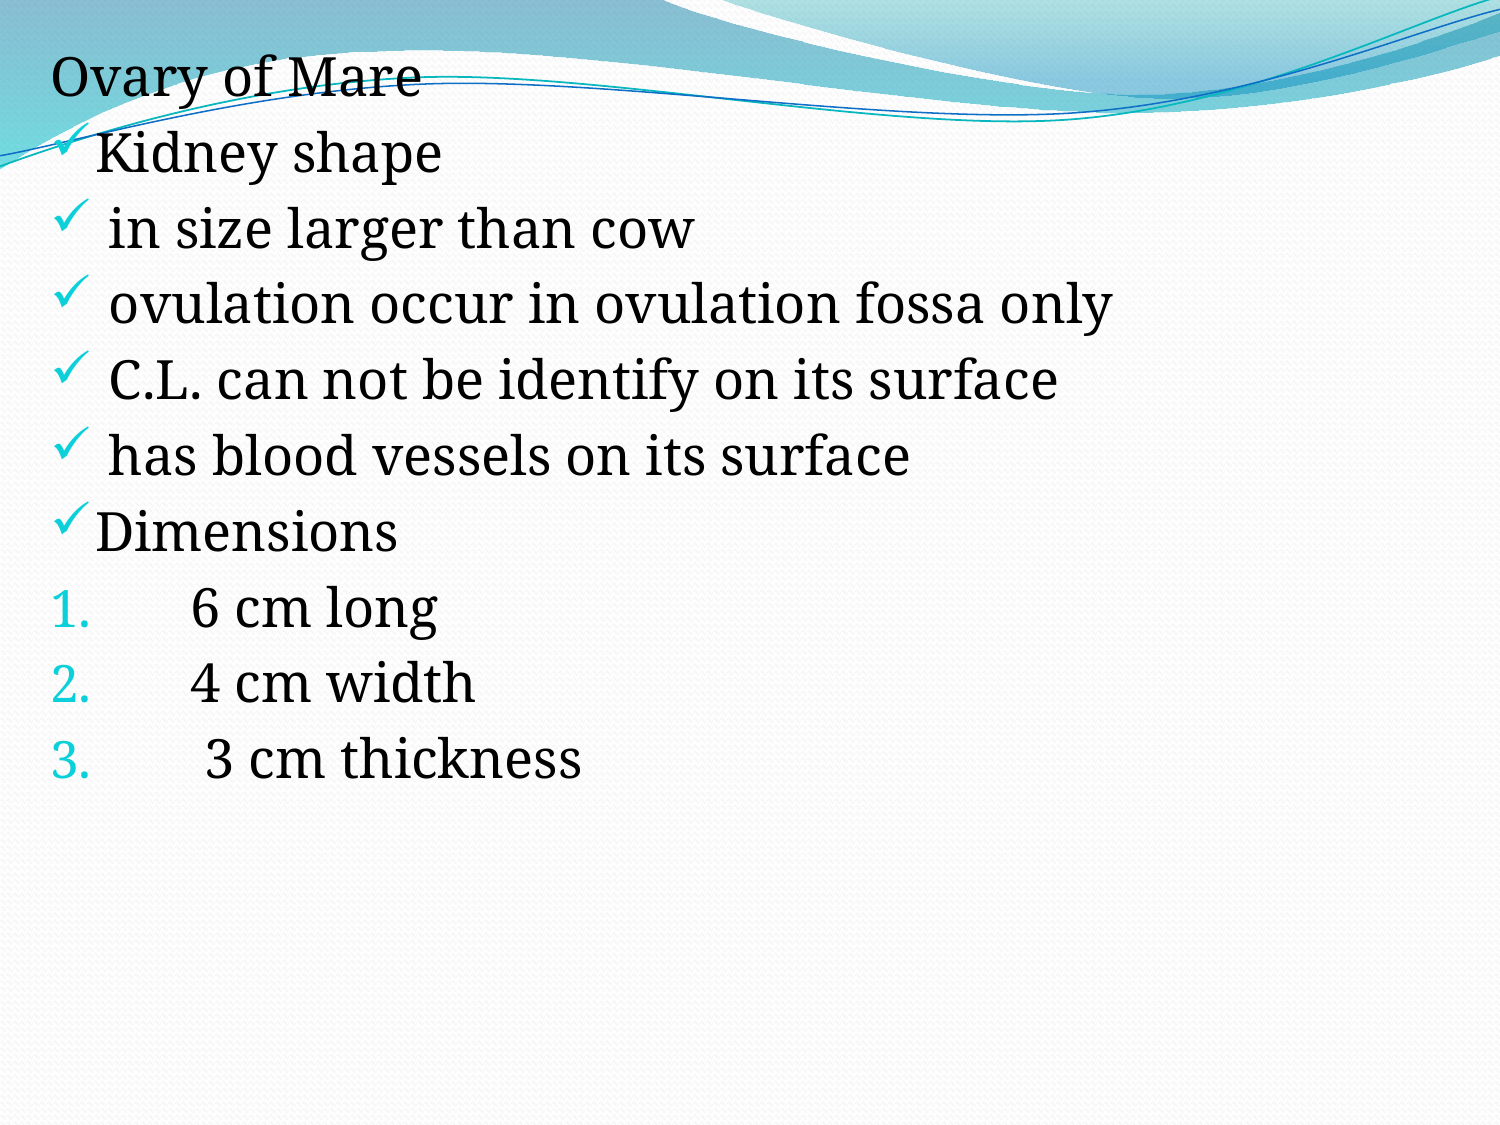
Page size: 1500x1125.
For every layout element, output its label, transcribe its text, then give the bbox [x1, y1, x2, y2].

list Ovary of Mare Kidney shape in size larger than cow ovulation occur in ovulation fossa only C.L. can not be identify on its surface has blood vessels on its surface Dimensions 6 cm long 4 cm width 3 cm thickness [35, 35, 1465, 1090]
